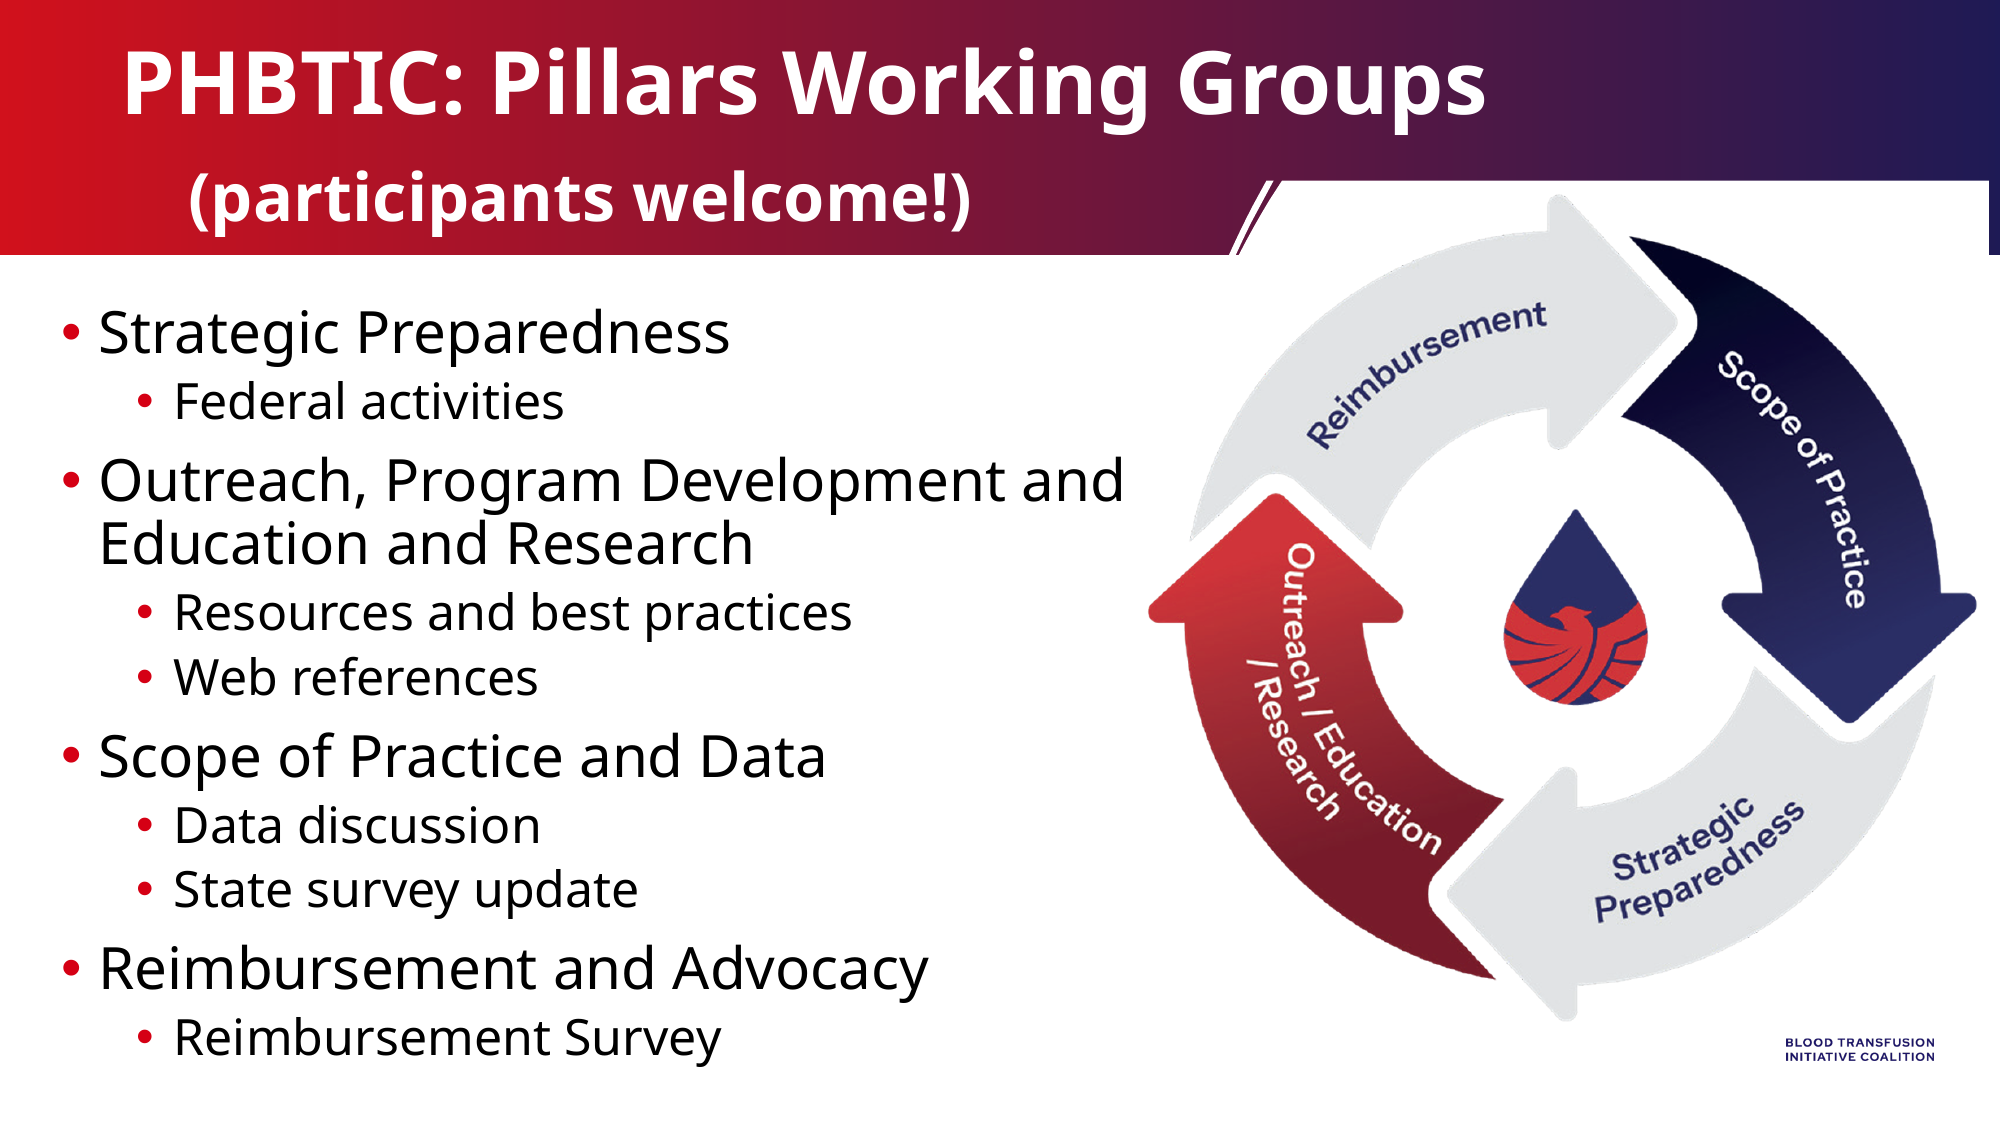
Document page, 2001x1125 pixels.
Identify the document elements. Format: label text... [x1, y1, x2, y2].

picture [1128, 180, 1989, 1061]
text_box PHBTIC: Pillars Working Groups (participants welcome!) [105, 0, 2000, 248]
list Strategic Preparedness Federal activities Outreach, Program Development and Education and Research Resources and best practices Web references Scope of Practice and Data Data discussion State survey update Reimbursement and Advocacy Reimbursement Survey [46, 295, 1143, 1090]
